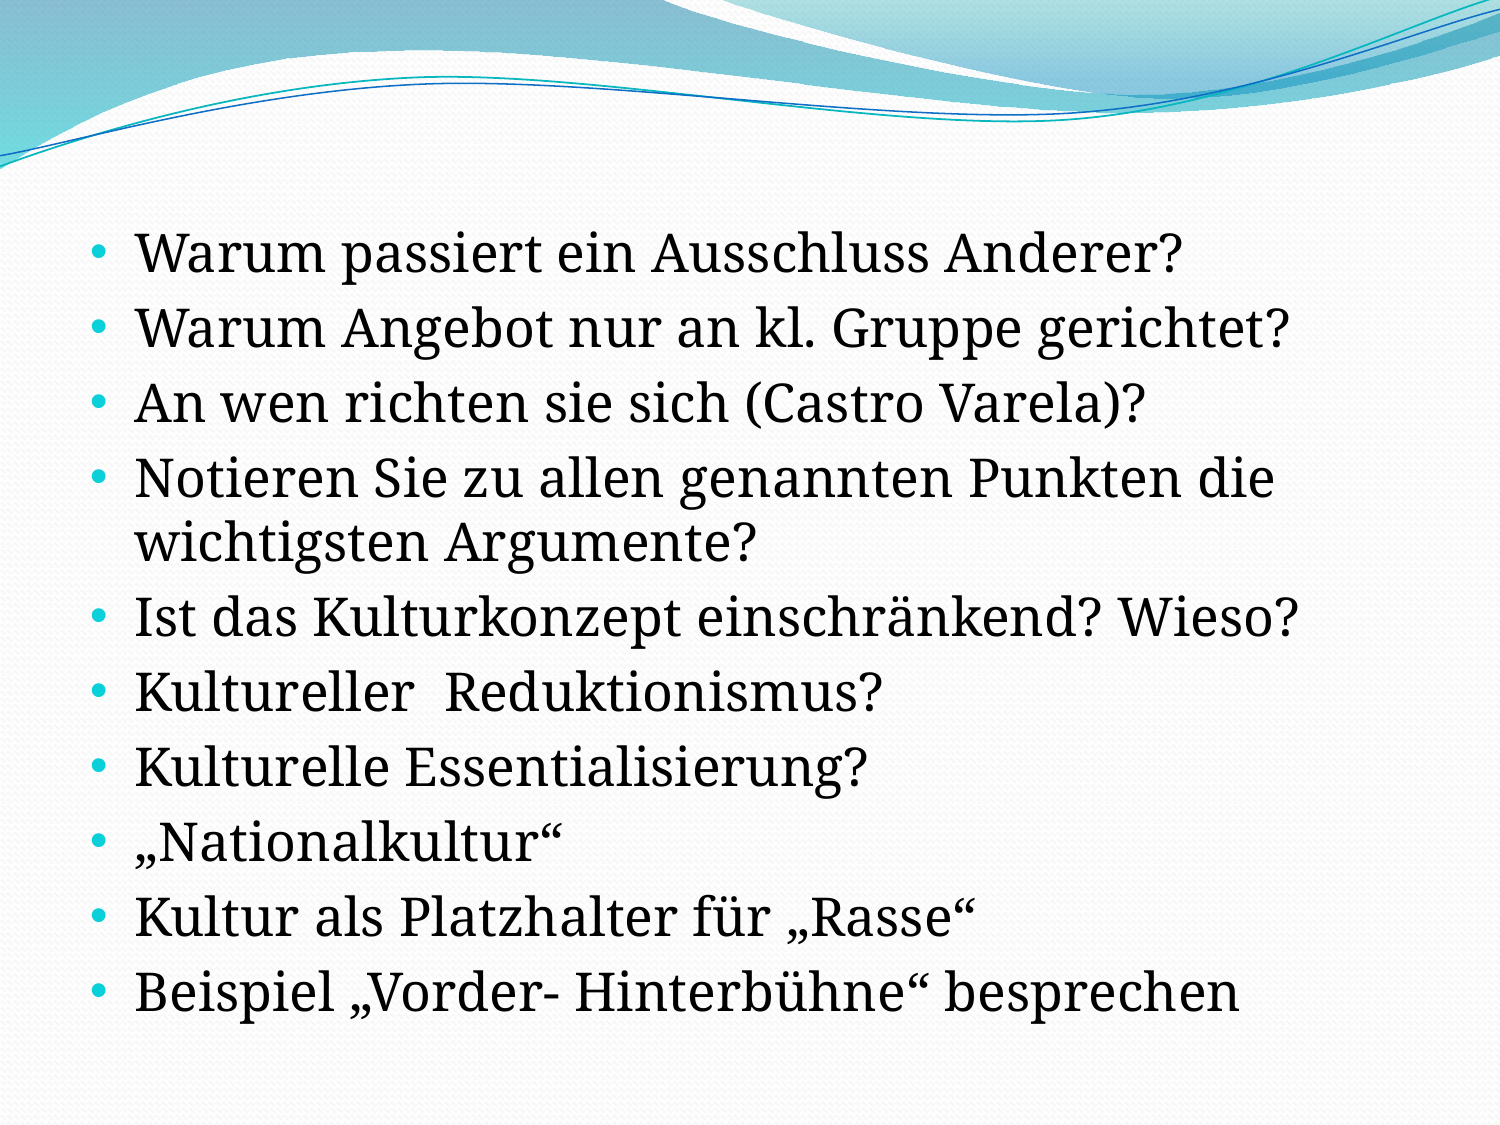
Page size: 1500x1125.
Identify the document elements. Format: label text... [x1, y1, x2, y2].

list Warum passiert ein Ausschluss Anderer? Warum Angebot nur an kl. Gruppe gerichtet? An wen richten sie sich (Castro Varela)? Notieren Sie zu allen genannten Punkten die wichtigsten Argumente? Ist das Kulturkonzept einschränkend? Wieso? Kultureller Reduktionismus? Kulturelle Essentialisierung? „Nationalkultur“ Kultur als Platzhalter für „Rasse“ Beispiel „Vorder- Hinterbühne“ besprechen [75, 210, 1425, 1038]
